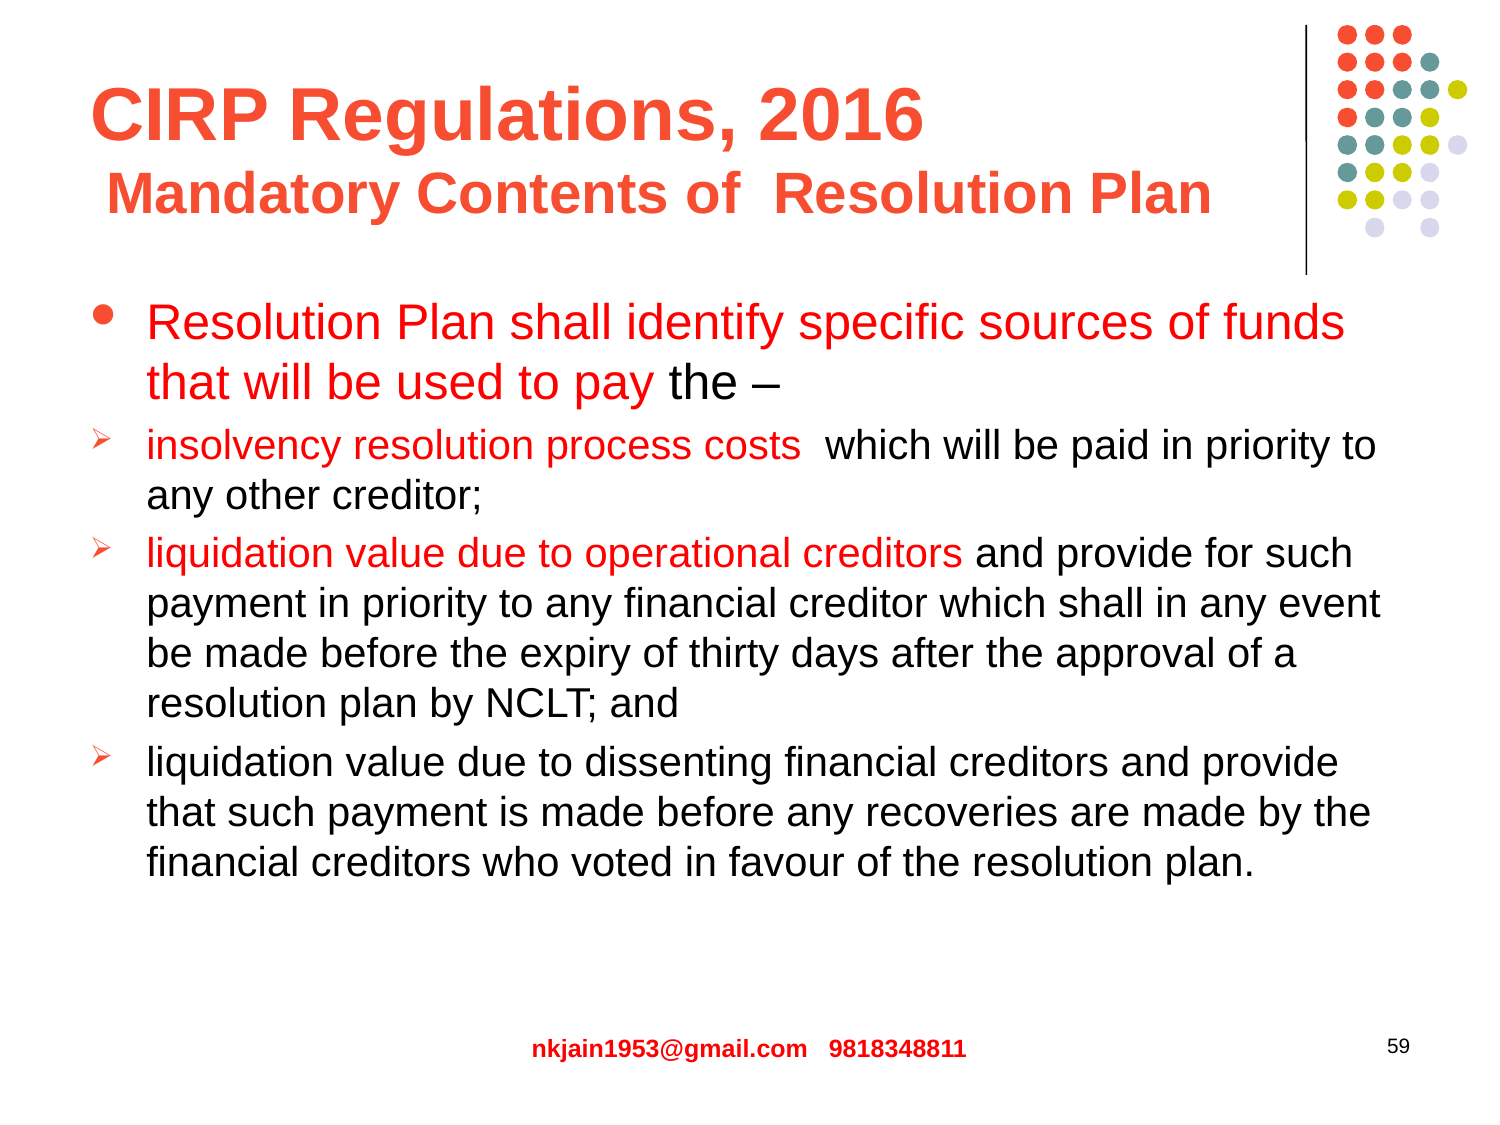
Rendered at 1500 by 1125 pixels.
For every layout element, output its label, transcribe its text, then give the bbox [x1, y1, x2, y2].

list Resolution Plan shall identify specific sources of funds that will be used to pay the – insolvency resolution process costs which will be paid in priority to any other creditor; liquidation value due to operational creditors and provide for such payment in priority to any financial creditor which shall in any event be made before the expiry of thirty days after the approval of a resolution plan by NCLT; and liquidation value due to dissenting financial creditors and provide that such payment is made before any recoveries are made by the financial creditors who voted in favour of the resolution plan. [74, 281, 1426, 1006]
title CIRP Regulations, 2016 Mandatory Contents of Resolution Plan [74, 19, 1313, 233]
slide_number 59 [1074, 1024, 1426, 1101]
footer nkjain1953@gmail.com 9818348811 [512, 1024, 988, 1101]
